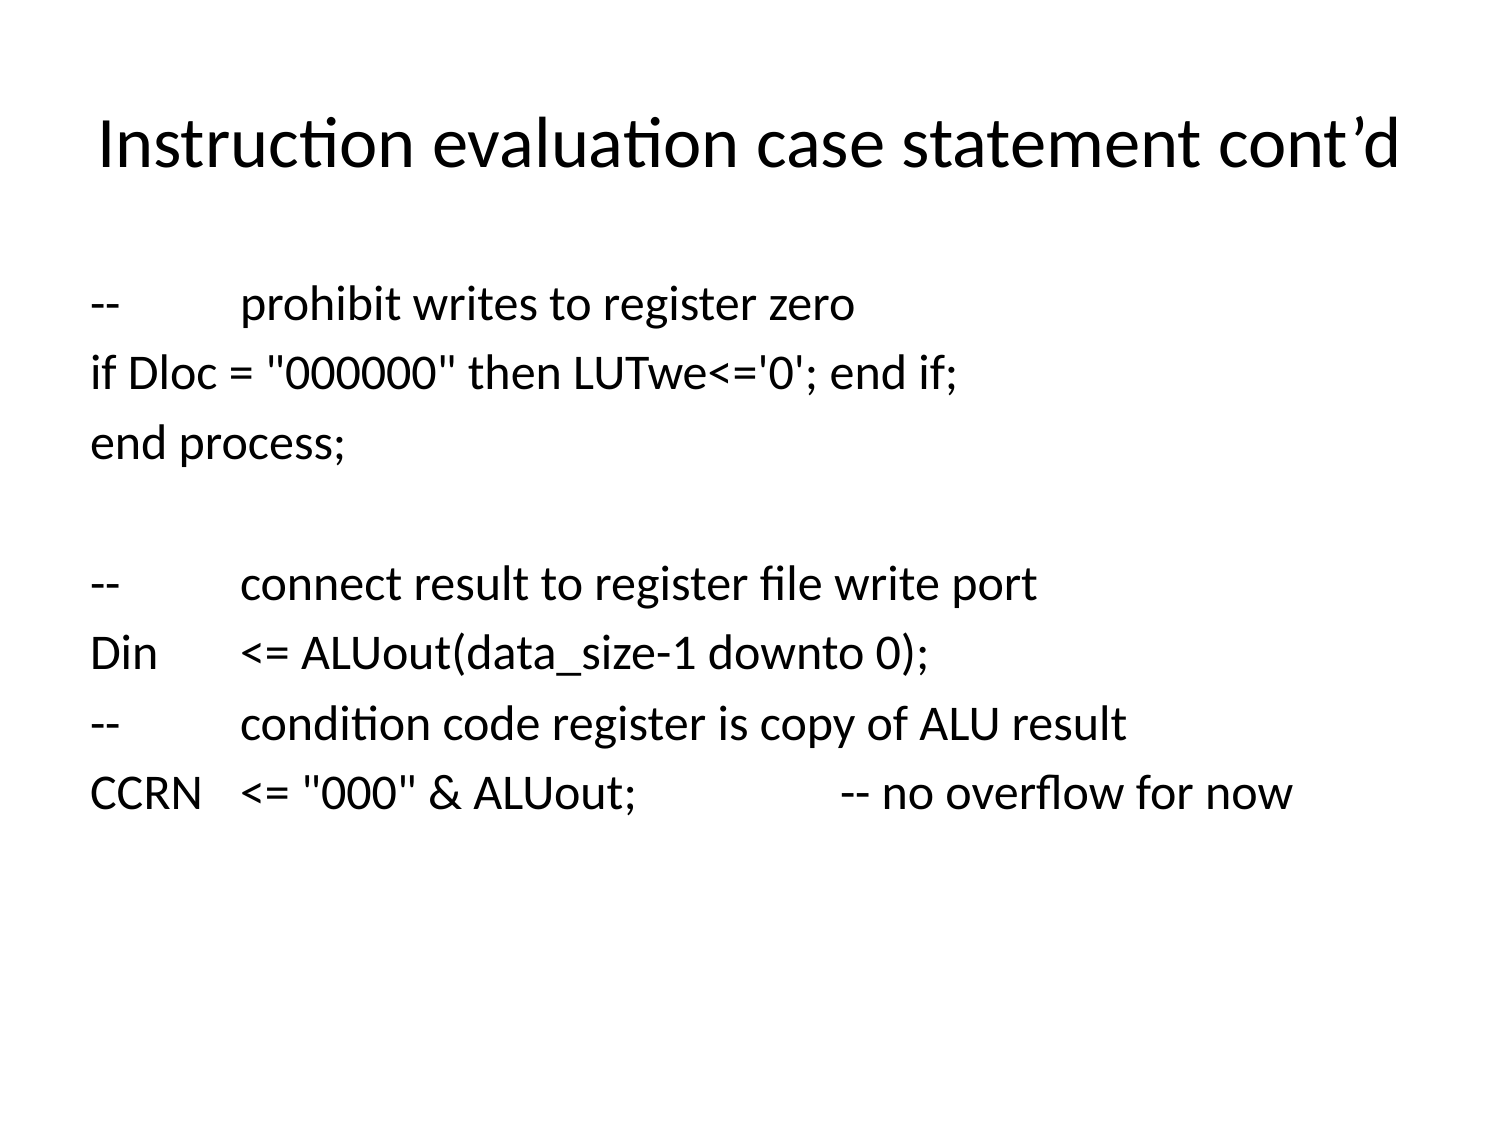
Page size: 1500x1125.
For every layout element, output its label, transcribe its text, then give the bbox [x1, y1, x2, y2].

title Instruction evaluation case statement cont’d [75, 45, 1425, 233]
list -- prohibit writes to register zero if Dloc = "000000" then LUTwe<='0'; end if; end process; -- connect result to register file write port Din <= ALUout(data_size-1 downto 0); -- condition code register is copy of ALU result CCRN <= "000" & ALUout; -- no overflow for now [75, 262, 1425, 1005]
